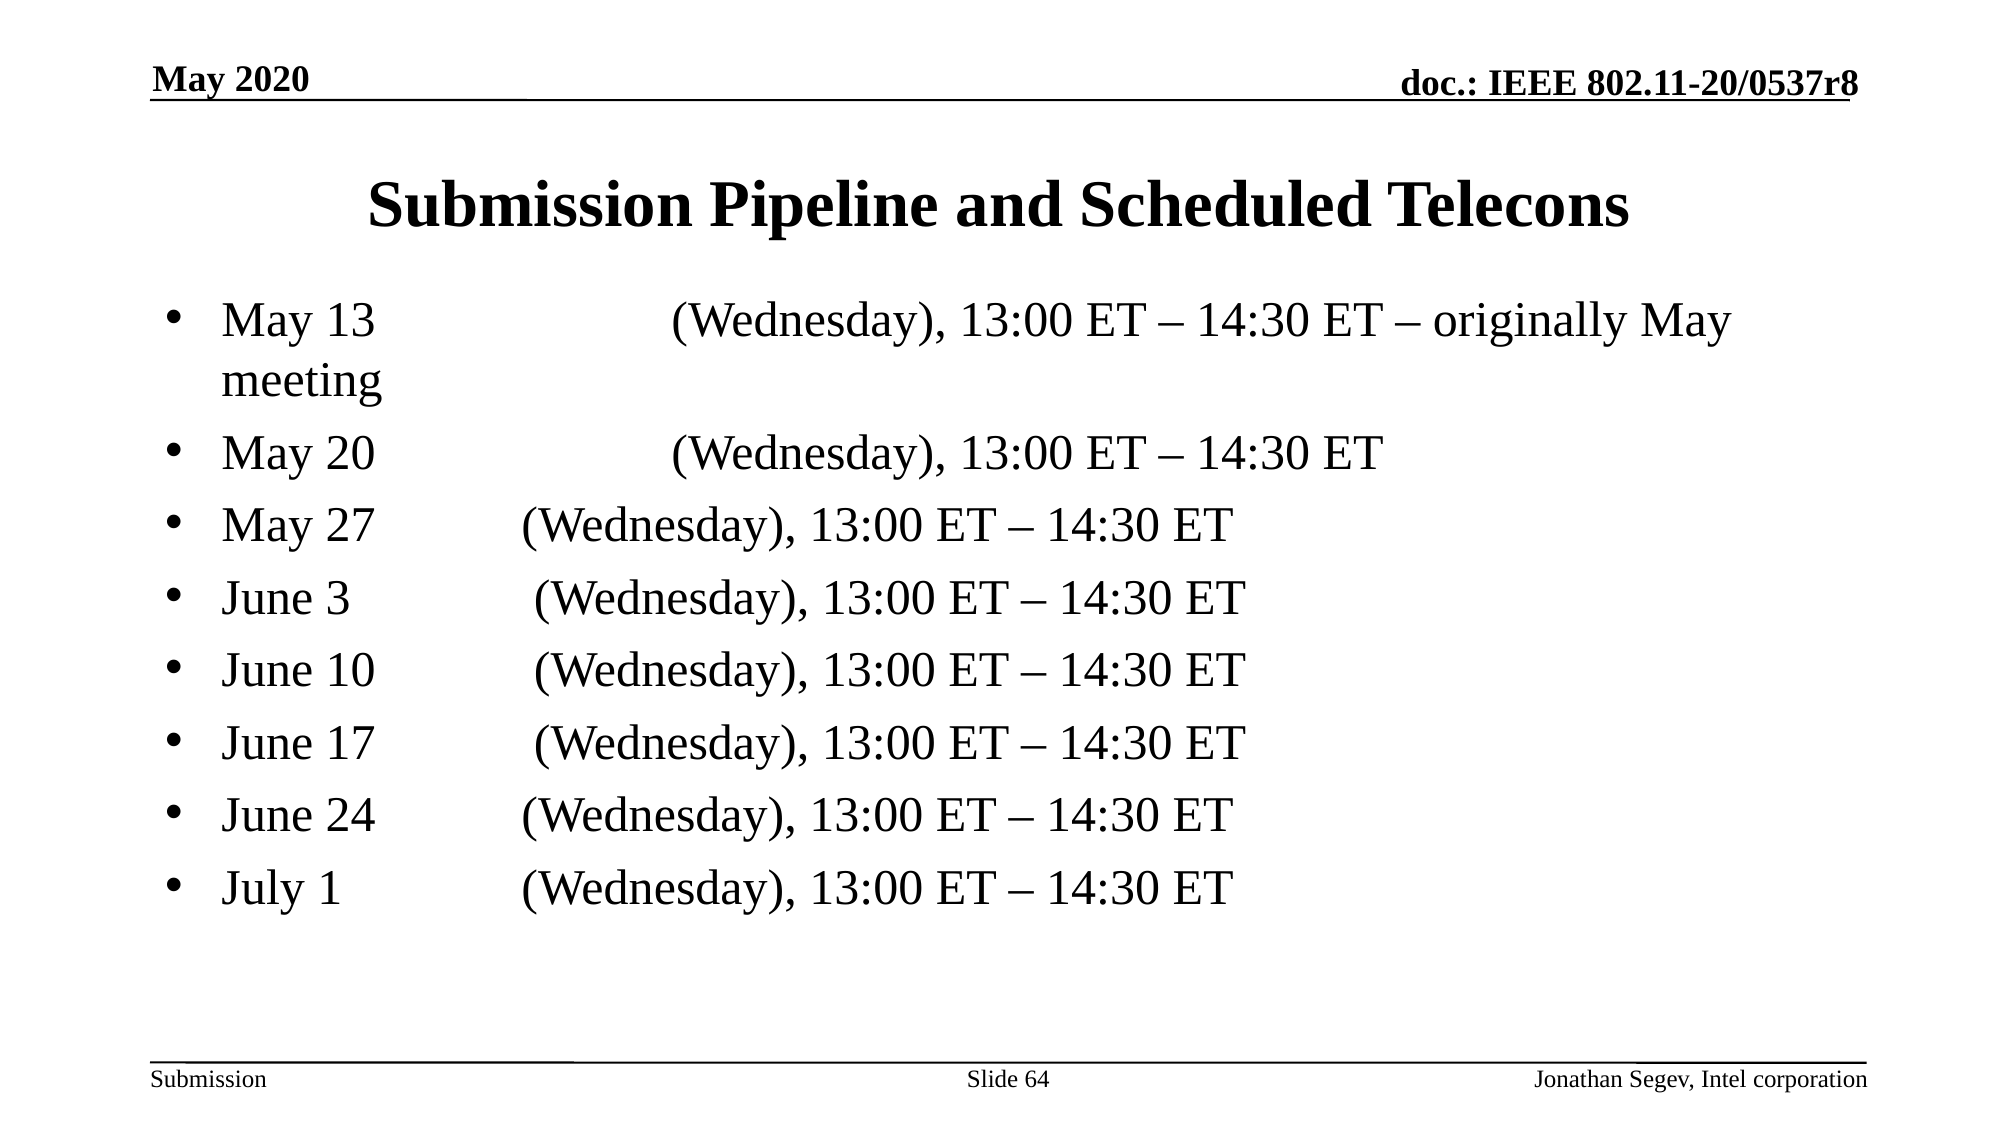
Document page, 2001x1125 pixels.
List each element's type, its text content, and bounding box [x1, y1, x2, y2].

list May 13 (Wednesday), 13:00 ET – 14:30 ET – originally May meeting May 20 (Wednesday), 13:00 ET – 14:30 ET May 27 (Wednesday), 13:00 ET – 14:30 ET June 3 (Wednesday), 13:00 ET – 14:30 ET June 10 (Wednesday), 13:00 ET – 14:30 ET June 17 (Wednesday), 13:00 ET – 14:30 ET June 24 (Wednesday), 13:00 ET – 14:30 ET July 1 (Wednesday), 13:00 ET – 14:30 ET [149, 278, 1850, 670]
slide_number Slide 64 [950, 1061, 1067, 1123]
title Submission Pipeline and Scheduled Telecons [149, 112, 1850, 278]
footer Jonathan Segev, Intel corporation [1171, 1061, 1869, 1093]
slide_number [152, 54, 563, 100]
